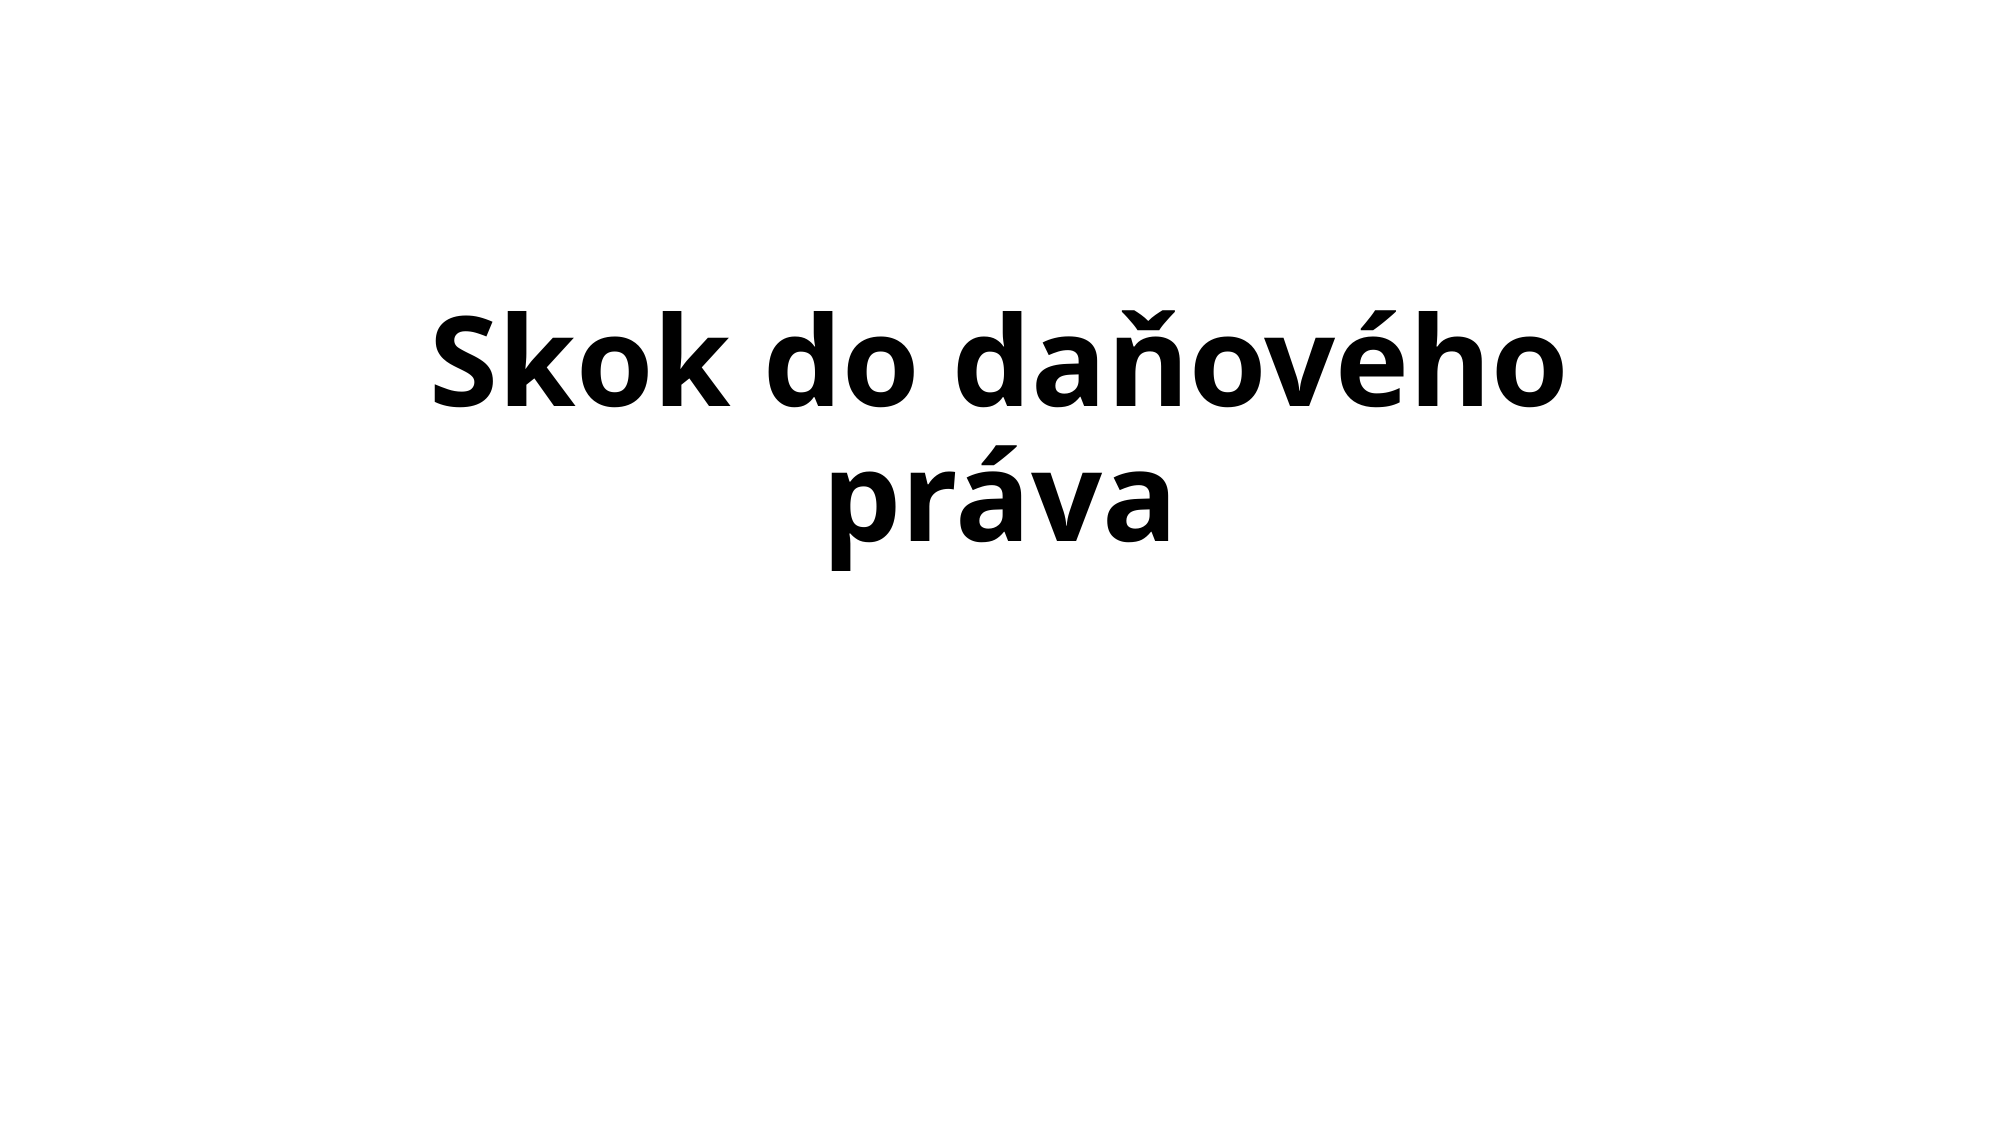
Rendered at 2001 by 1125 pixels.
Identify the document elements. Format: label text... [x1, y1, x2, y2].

title Skok do daňového práva [249, 184, 1750, 576]
